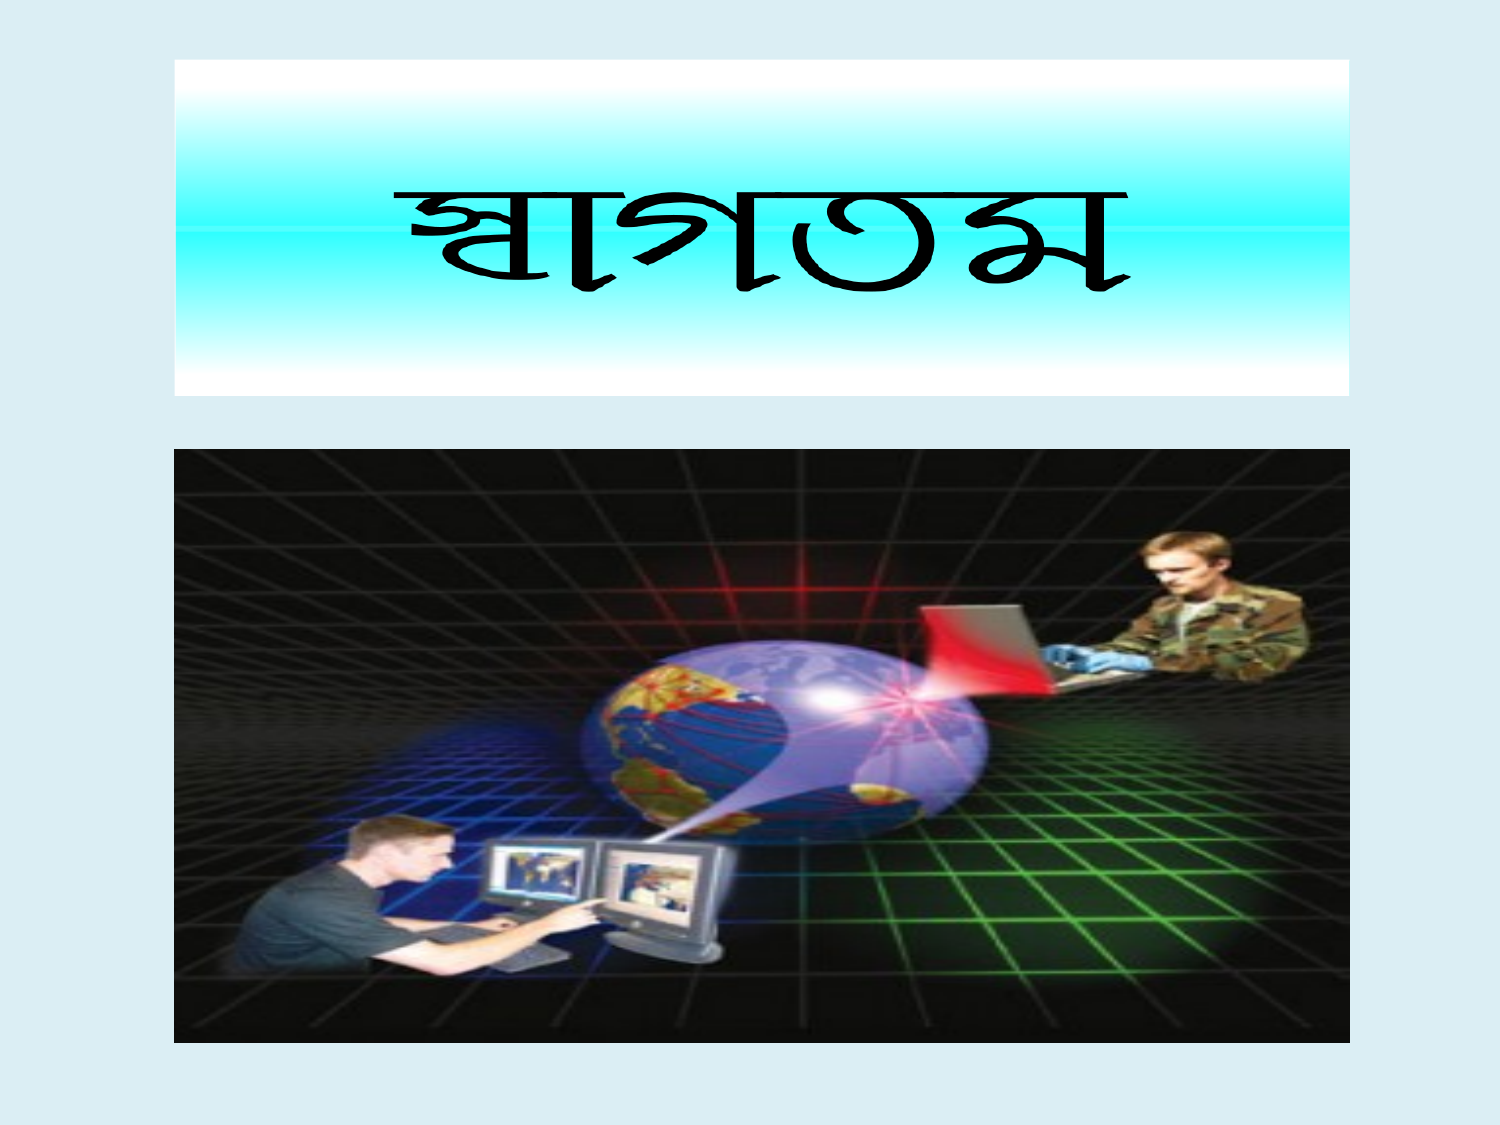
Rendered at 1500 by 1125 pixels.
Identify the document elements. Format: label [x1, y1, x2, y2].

picture [174, 449, 1351, 1043]
picture [174, 59, 1351, 397]
